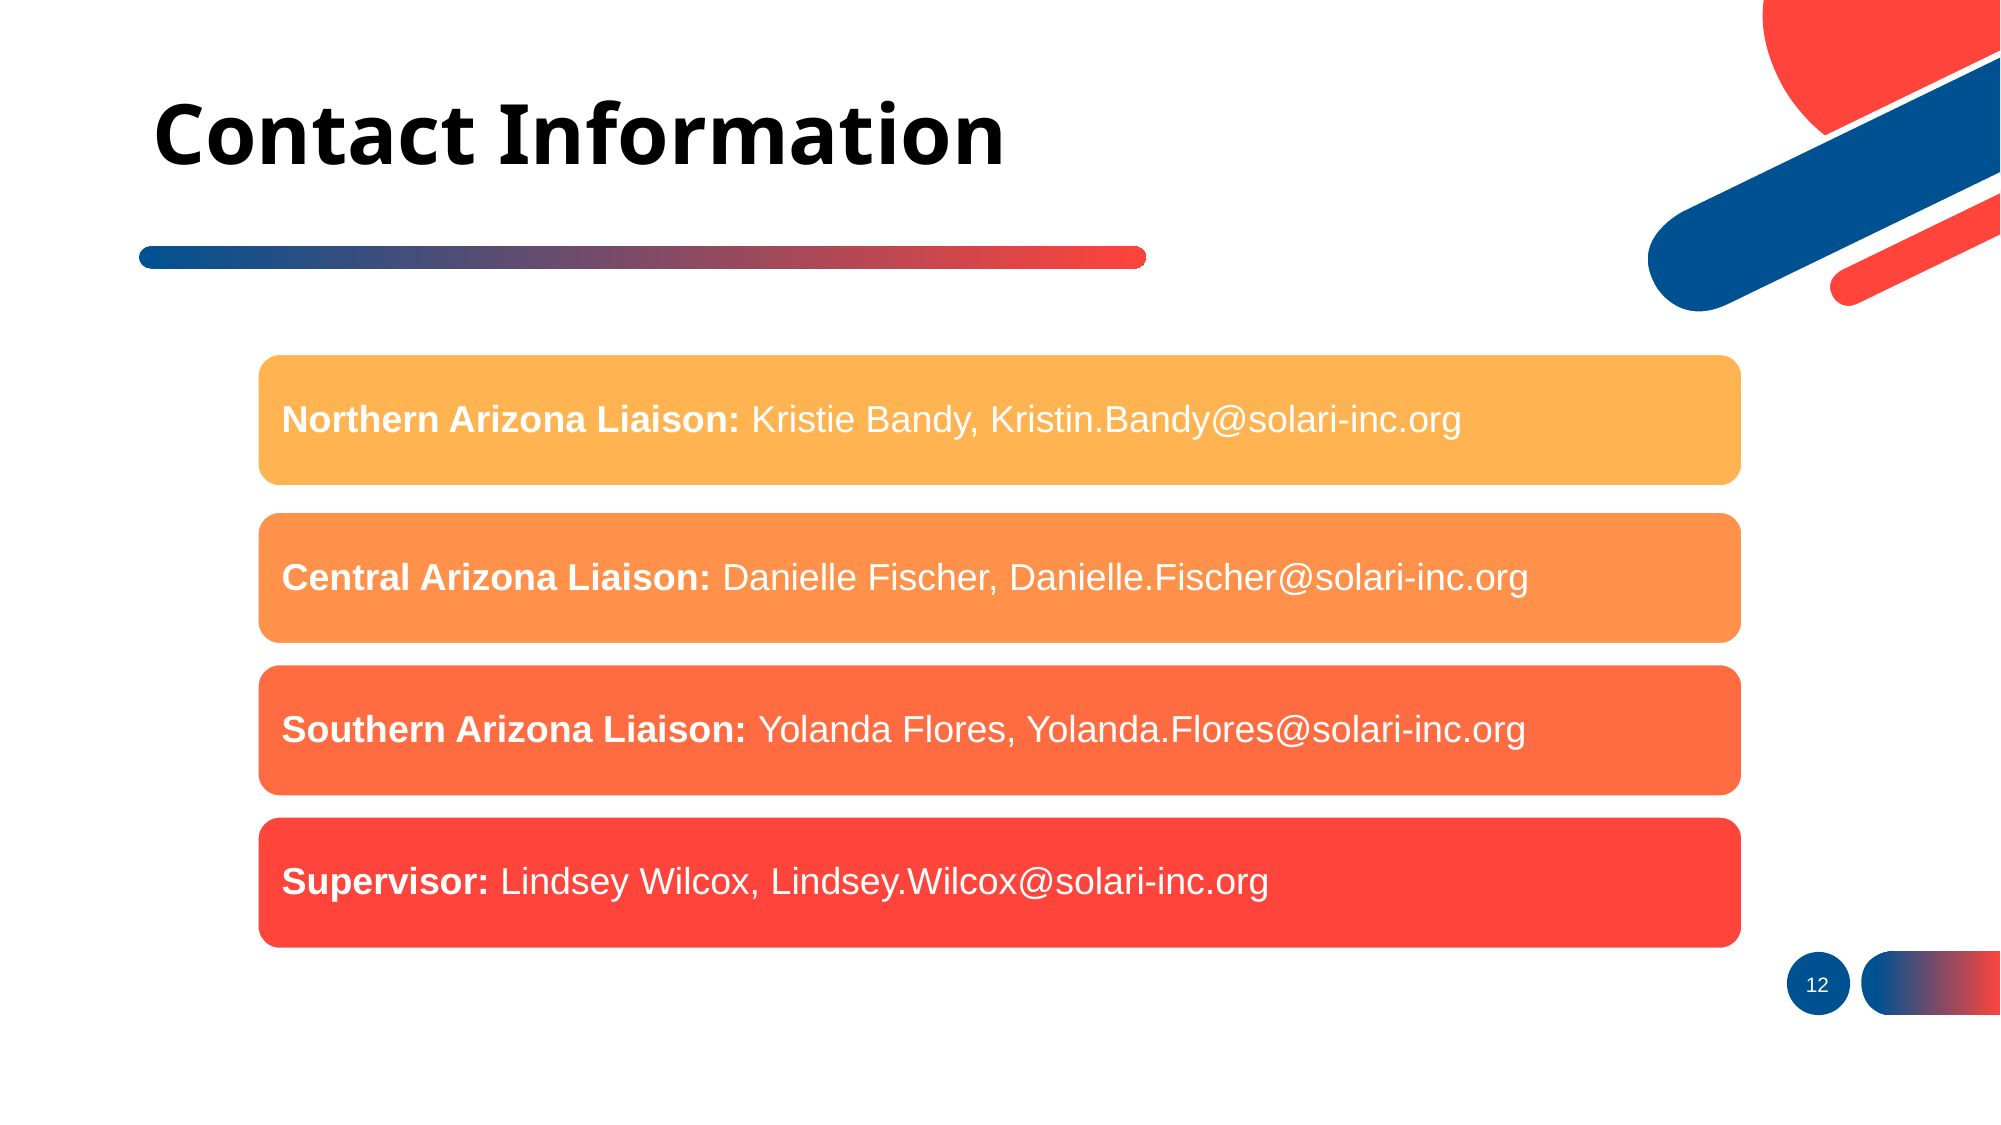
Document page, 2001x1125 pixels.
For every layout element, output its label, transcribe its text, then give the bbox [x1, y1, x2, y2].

title Contact Information [137, 59, 1623, 215]
slide_number 12 [1772, 954, 1863, 1015]
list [257, 354, 1743, 955]
